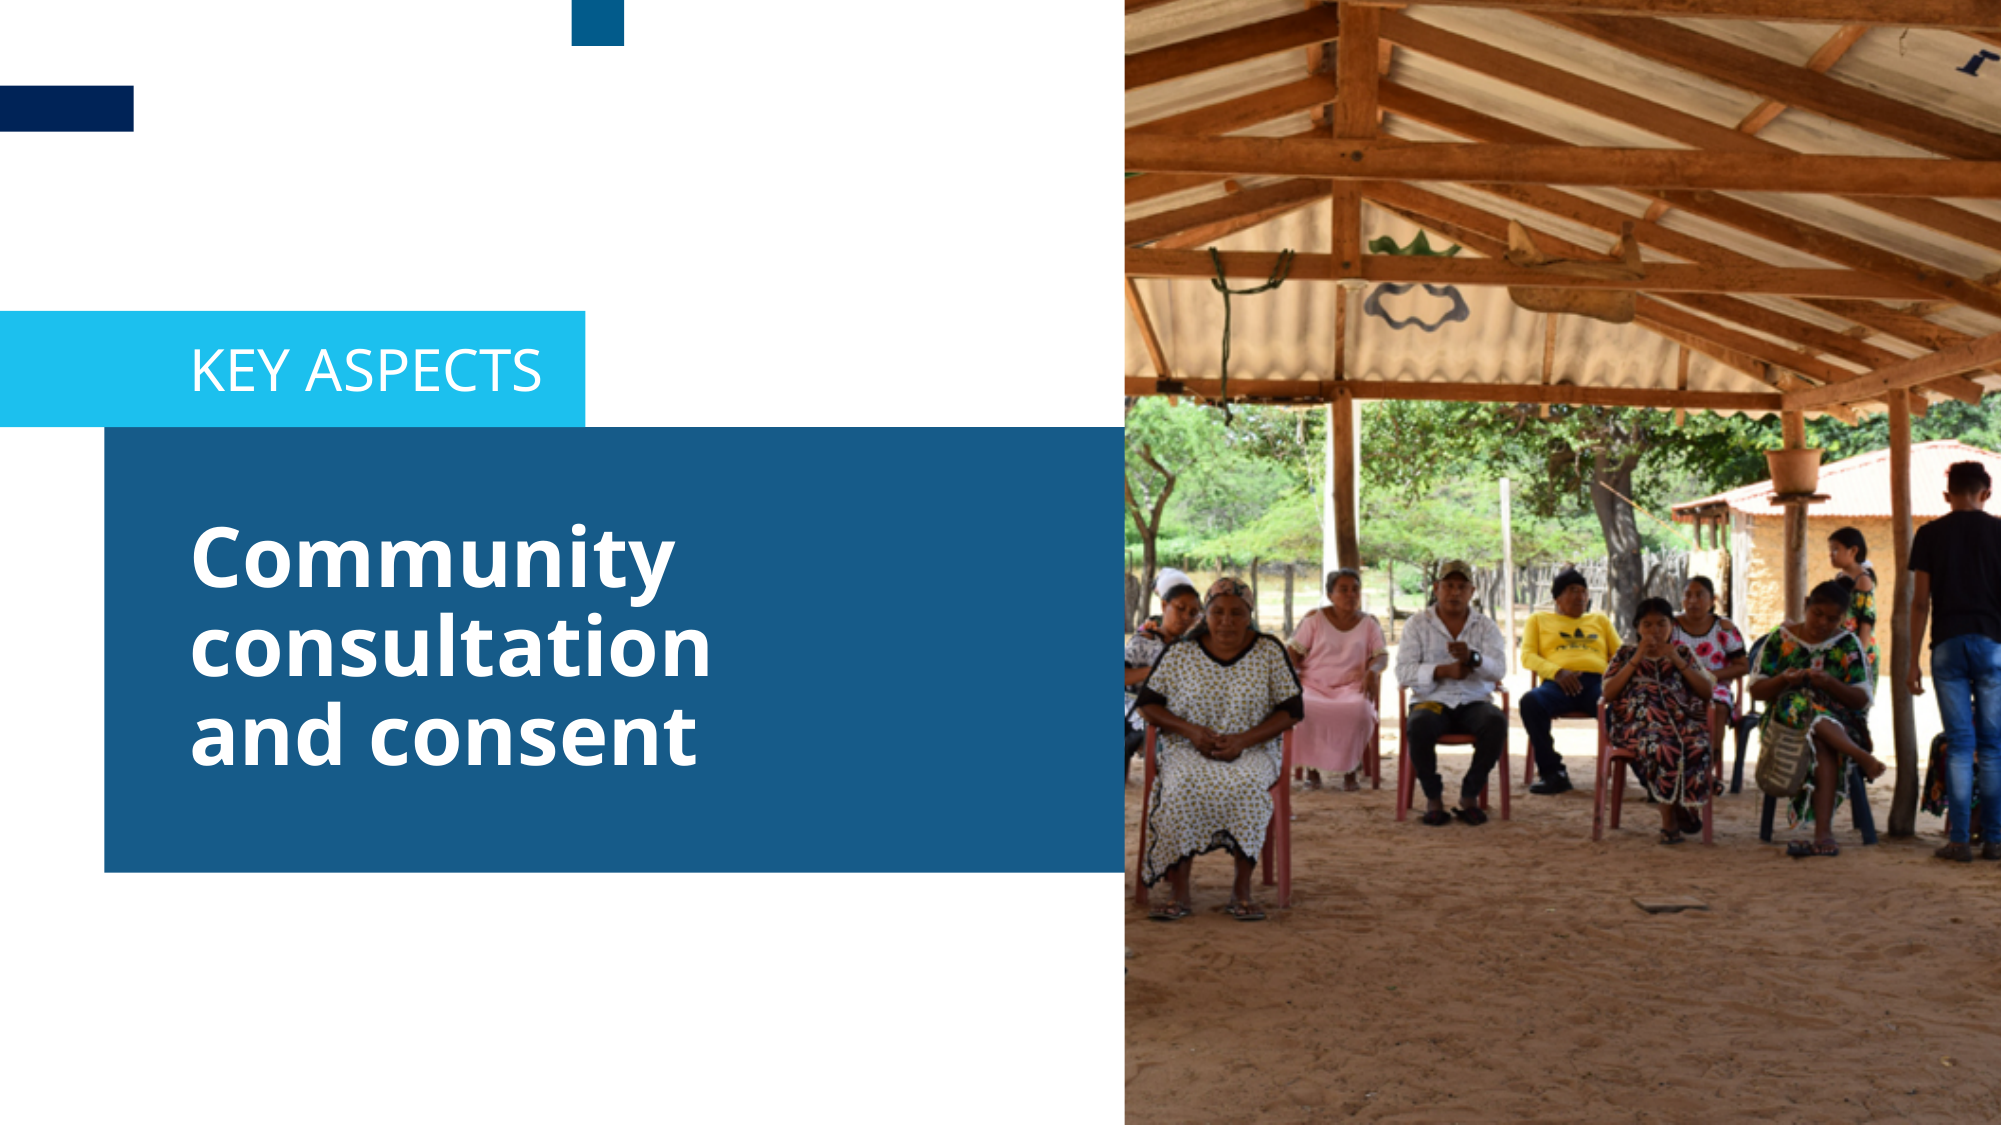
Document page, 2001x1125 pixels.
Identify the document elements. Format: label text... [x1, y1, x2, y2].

text_box [0, 308, 588, 430]
text_box [102, 424, 1124, 876]
text_box Community consultation and consent [174, 508, 842, 619]
text_box KEY ASPECTS [174, 326, 821, 411]
picture [1124, 0, 2001, 1125]
